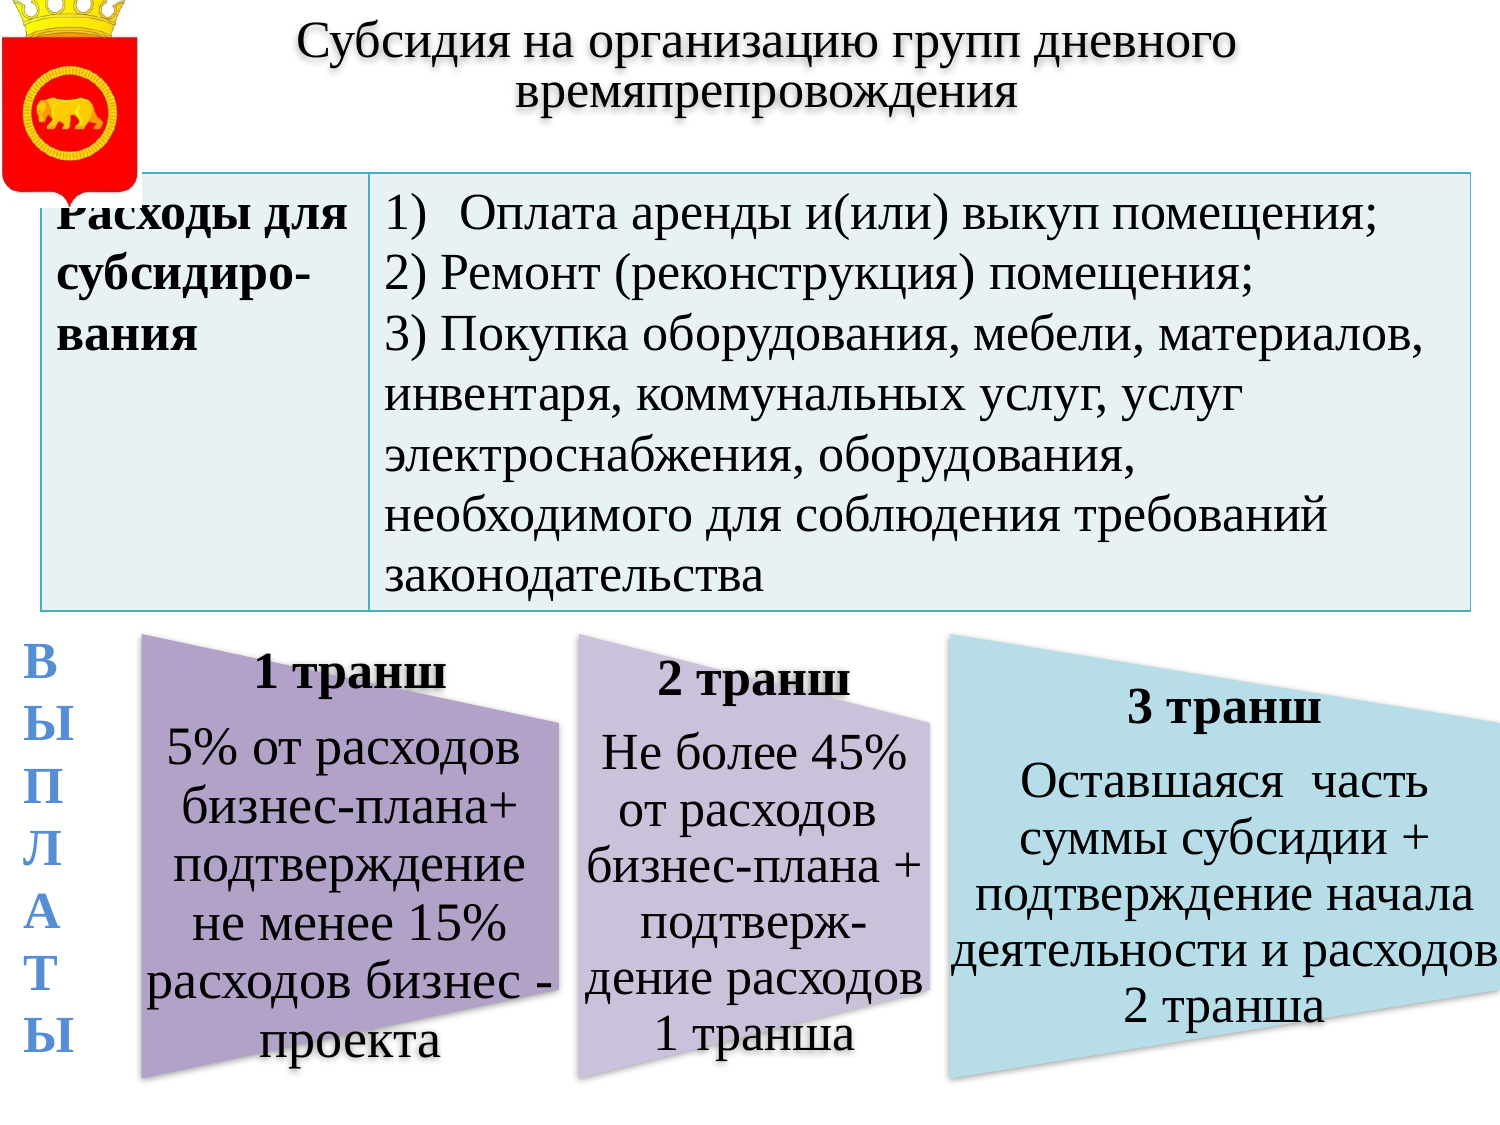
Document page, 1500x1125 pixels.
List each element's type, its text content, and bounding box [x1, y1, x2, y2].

title Субсидия на организацию групп дневного времяпрепровождения [146, 0, 1443, 126]
picture [0, 0, 142, 209]
text_box ВЫПЛАТЫ [8, 618, 98, 1071]
table_header Оплата аренды и(или) выкуп помещения; 2) Ремонт (реконструкция) помещения; 3) Покупка оборудования, мебели, материалов, инвентаря, коммунальных услуг, услуг электроснабжения, оборудования, необходимого для соблюдения требований законодательства [370, 174, 1470, 610]
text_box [141, 633, 1500, 1079]
table_header Расходы для субсидиро-вания [42, 174, 368, 610]
